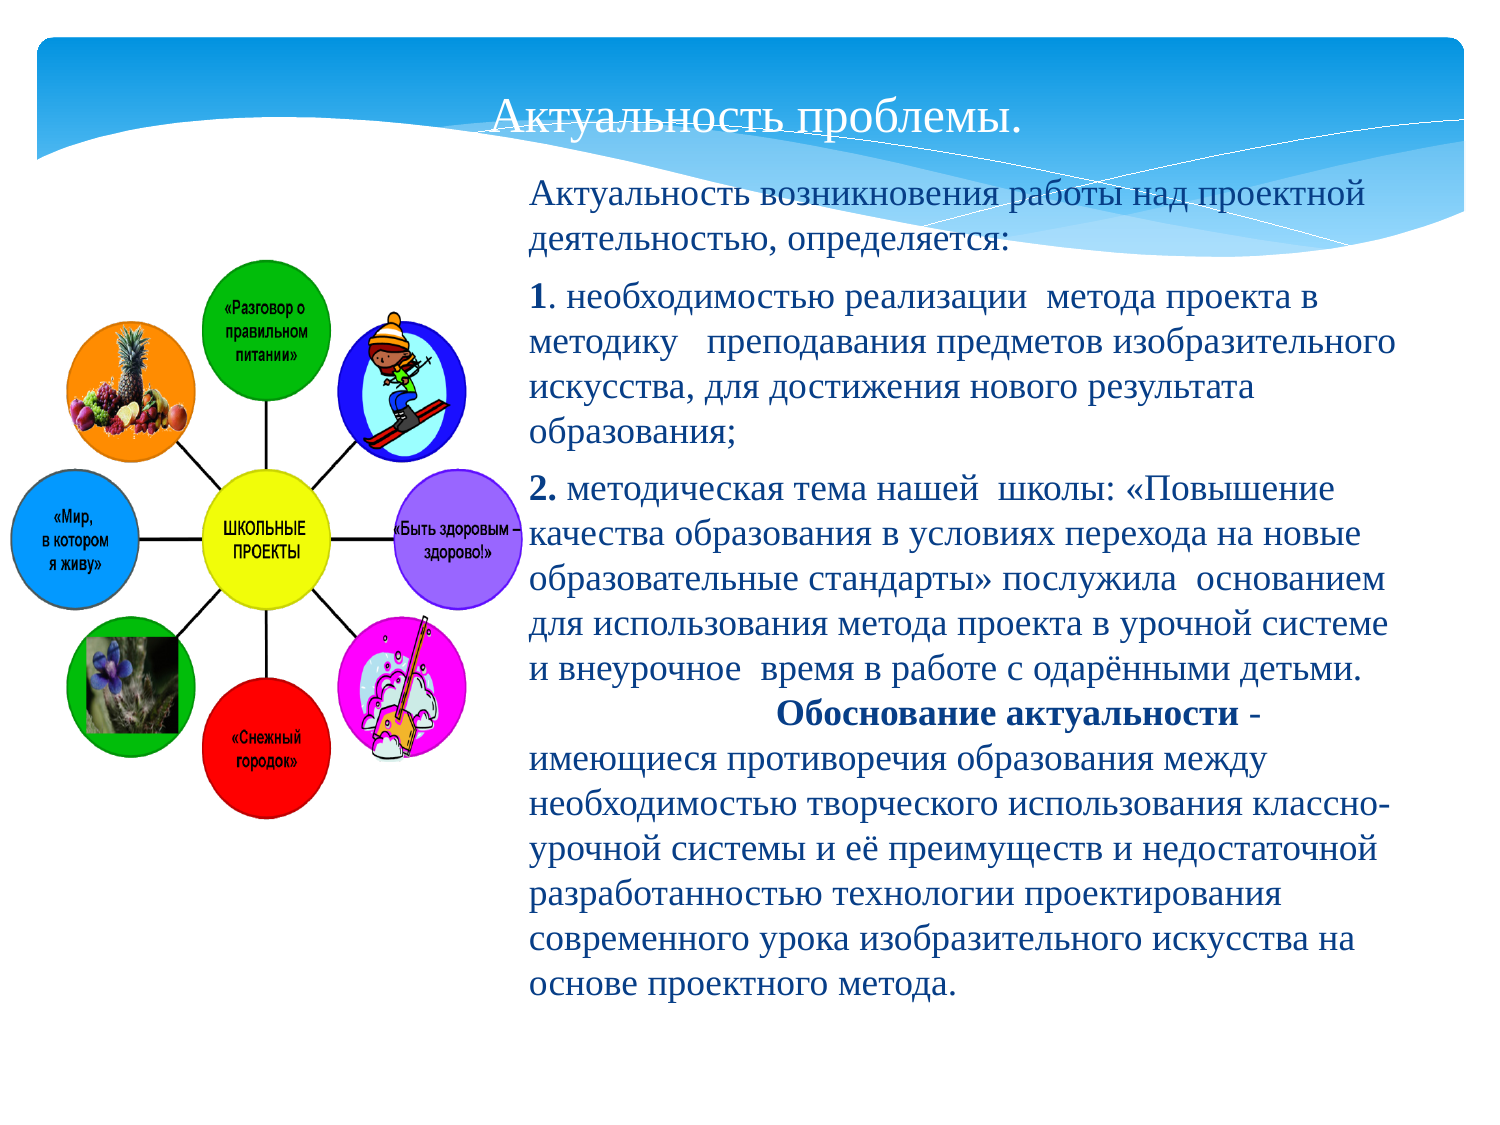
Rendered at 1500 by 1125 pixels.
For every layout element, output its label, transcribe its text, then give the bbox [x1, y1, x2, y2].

picture [0, 245, 532, 833]
list Актуальность возникновения работы над проектной деятельностью, определяется: 1. необходимостью реализации метода проекта в методику преподавания предметов изобразительного искусства, для достижения нового результата образования; 2. методическая тема нашей школы: «Повышение качества образования в условиях перехода на новые образовательные стандарты» послужила основанием для использования метода проекта в урочной системе и внеурочное время в работе с одарёнными детьми. Обоснование актуальности - имеющиеся противоречия образования между необходимостью творческого использования классно-урочной системы и её преимуществ и недостаточной разработанностью технологии проектирования современного урока изобразительного искусства на основе проектного метода. [513, 160, 1424, 1035]
title Актуальность проблемы. [147, 19, 1365, 210]
